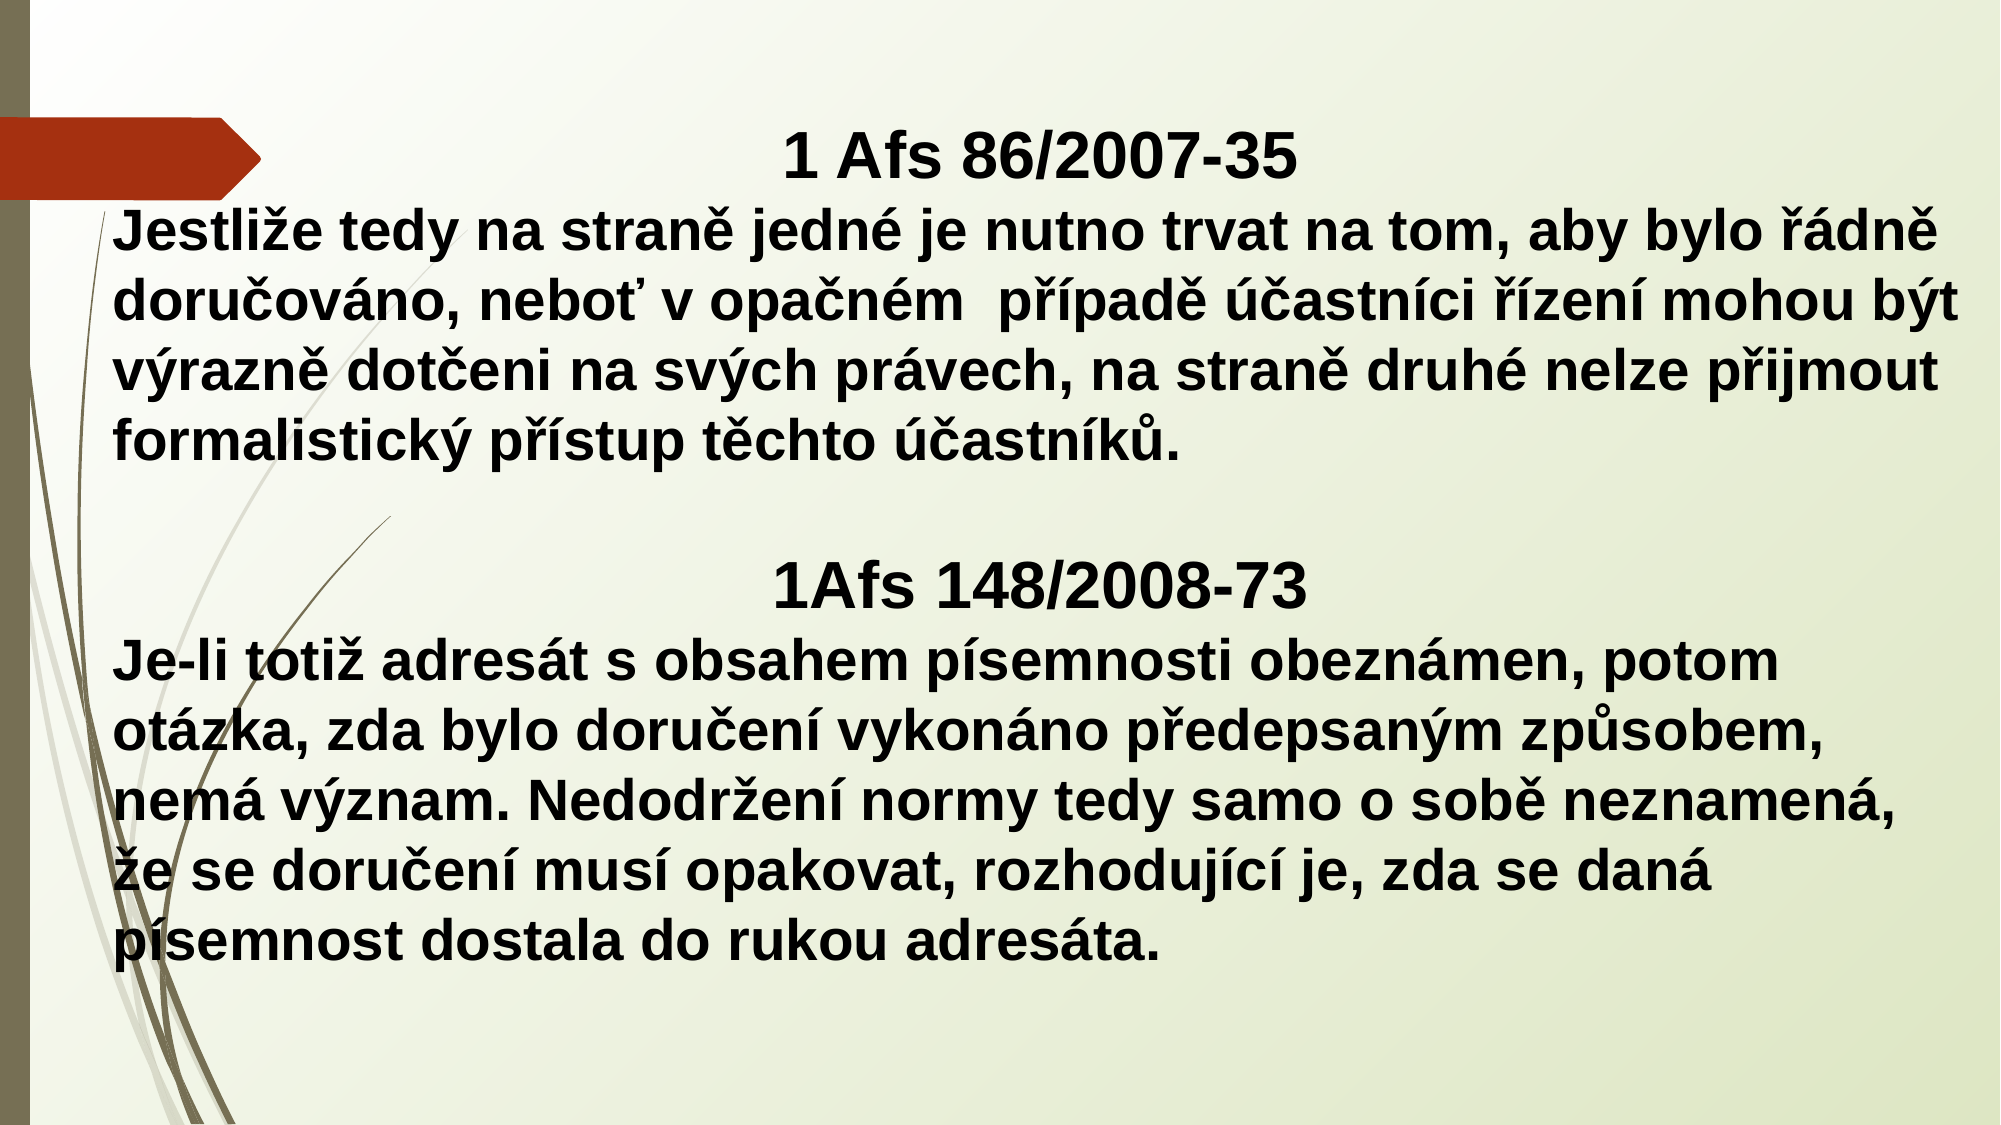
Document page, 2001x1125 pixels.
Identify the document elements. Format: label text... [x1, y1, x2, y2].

text_box 1 Afs 86/2007-35 Jestliže tedy na straně jedné je nutno trvat na tom, aby bylo řádně doručováno, neboť v opačném případě účastníci řízení mohou být výrazně dotčeni na svých právech, na straně druhé nelze přijmout formalistický přístup těchto účastníků. 1Afs 148/2008-73 Je-li totiž adresát s obsahem písemnosti obeznámen, potom otázka, zda bylo doručení vykonáno předepsaným způsobem, nemá význam. Nedodržení normy tedy samo o sobě neznamená, že se doručení musí opakovat, rozhodující je, zda se daná písemnost dostala do rukou adresáta. [97, 104, 1984, 988]
